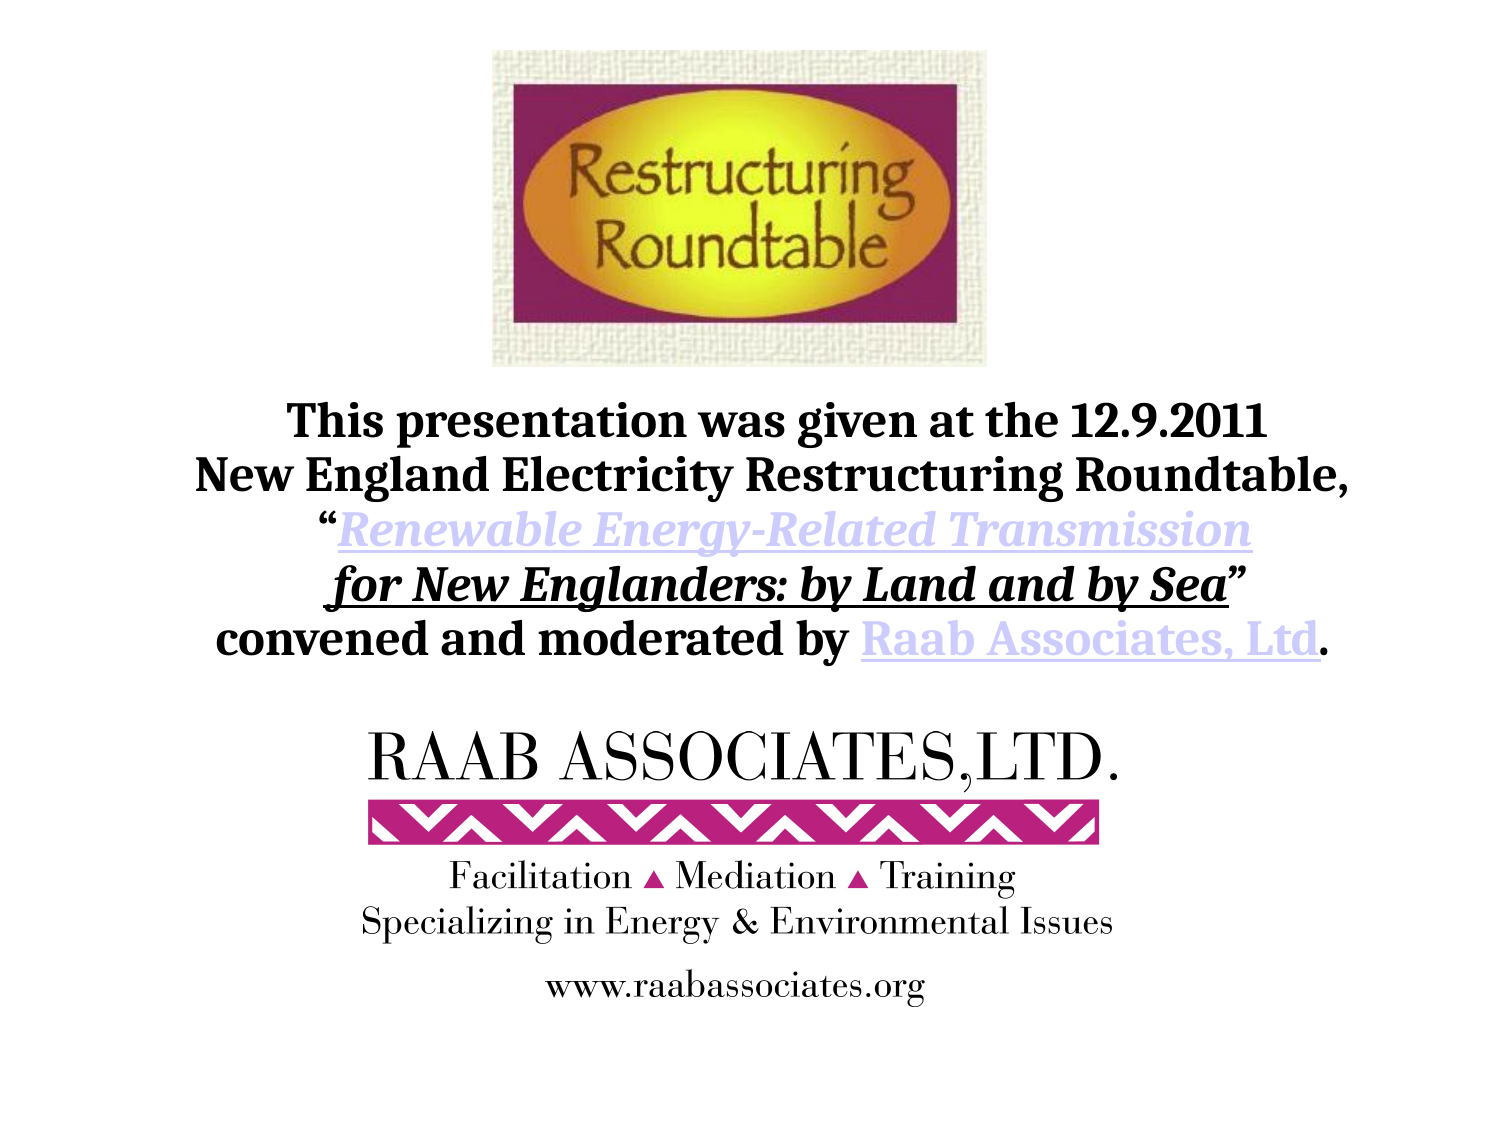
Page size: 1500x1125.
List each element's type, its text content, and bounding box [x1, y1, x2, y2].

picture [362, 731, 1117, 1008]
picture [492, 50, 987, 367]
title This presentation was given at the 12.9.2011 New England Electricity Restructuring Roundtable, “Renewable Energy-Related Transmission for New Englanders: by Land and by Sea” convened and moderated by Raab Associates, Ltd. [95, 330, 1472, 736]
